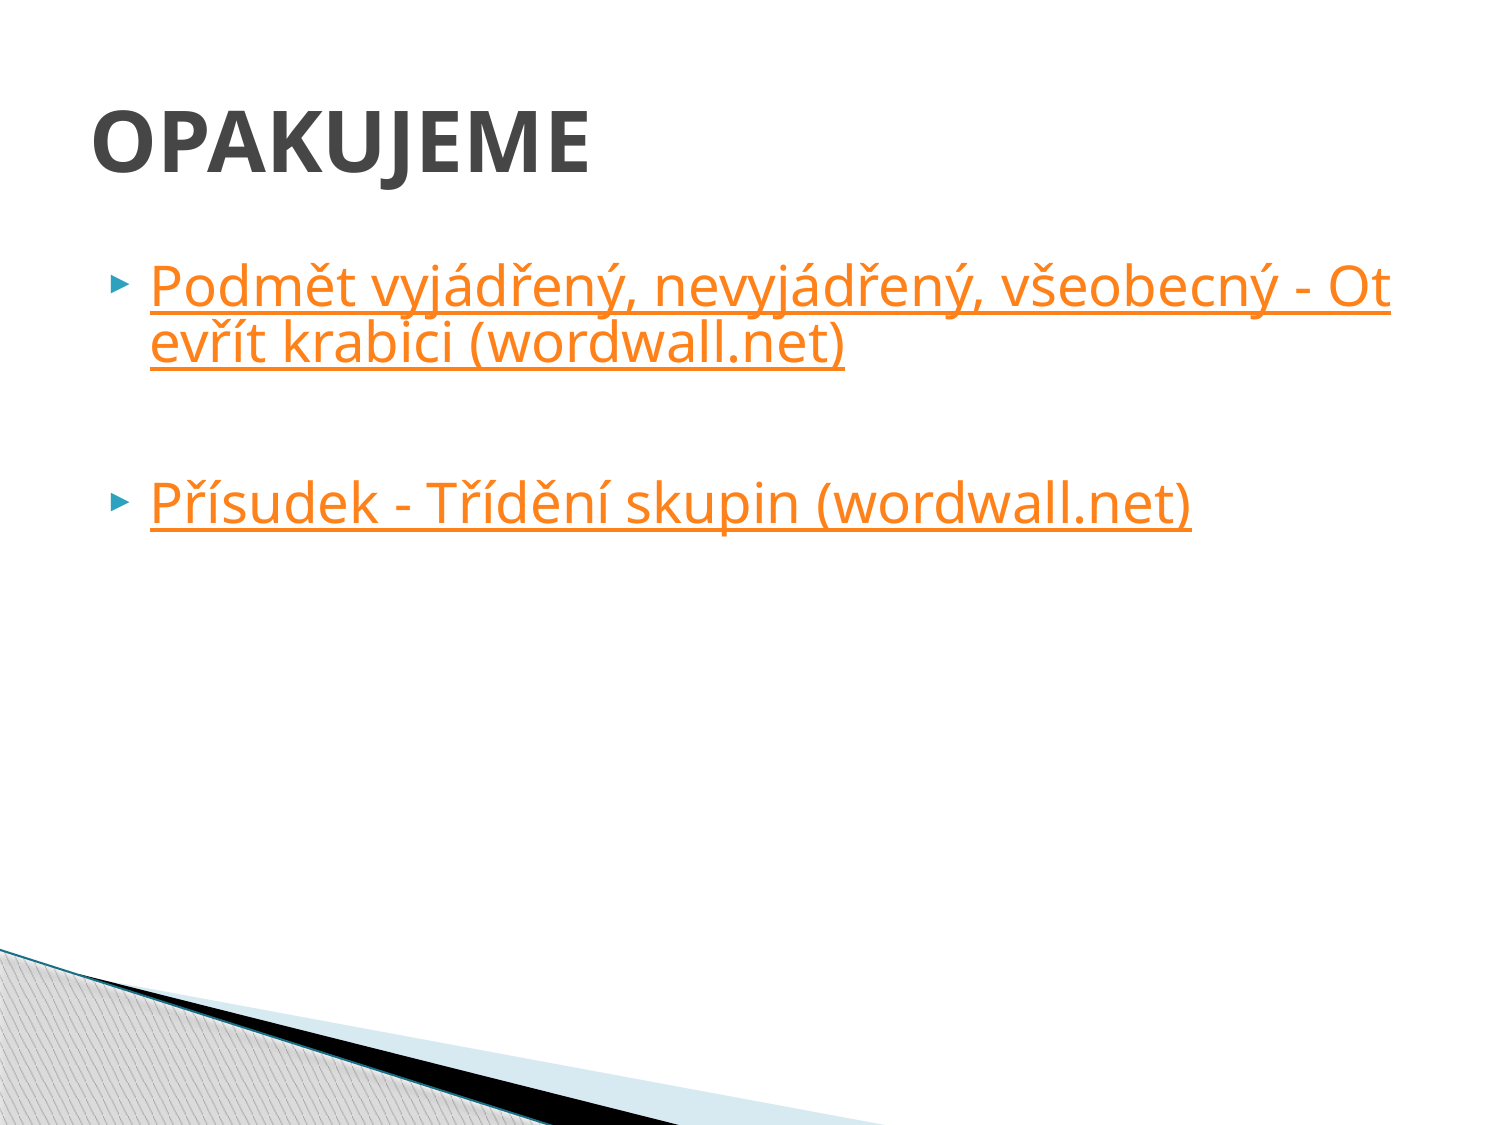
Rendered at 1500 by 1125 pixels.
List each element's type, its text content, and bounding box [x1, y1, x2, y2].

title OPAKUJEME [75, 45, 1425, 233]
list Podmět vyjádřený, nevyjádřený, všeobecný - Otevřít krabici (wordwall.net) Přísudek - Třídění skupin (wordwall.net) [75, 243, 1425, 986]
